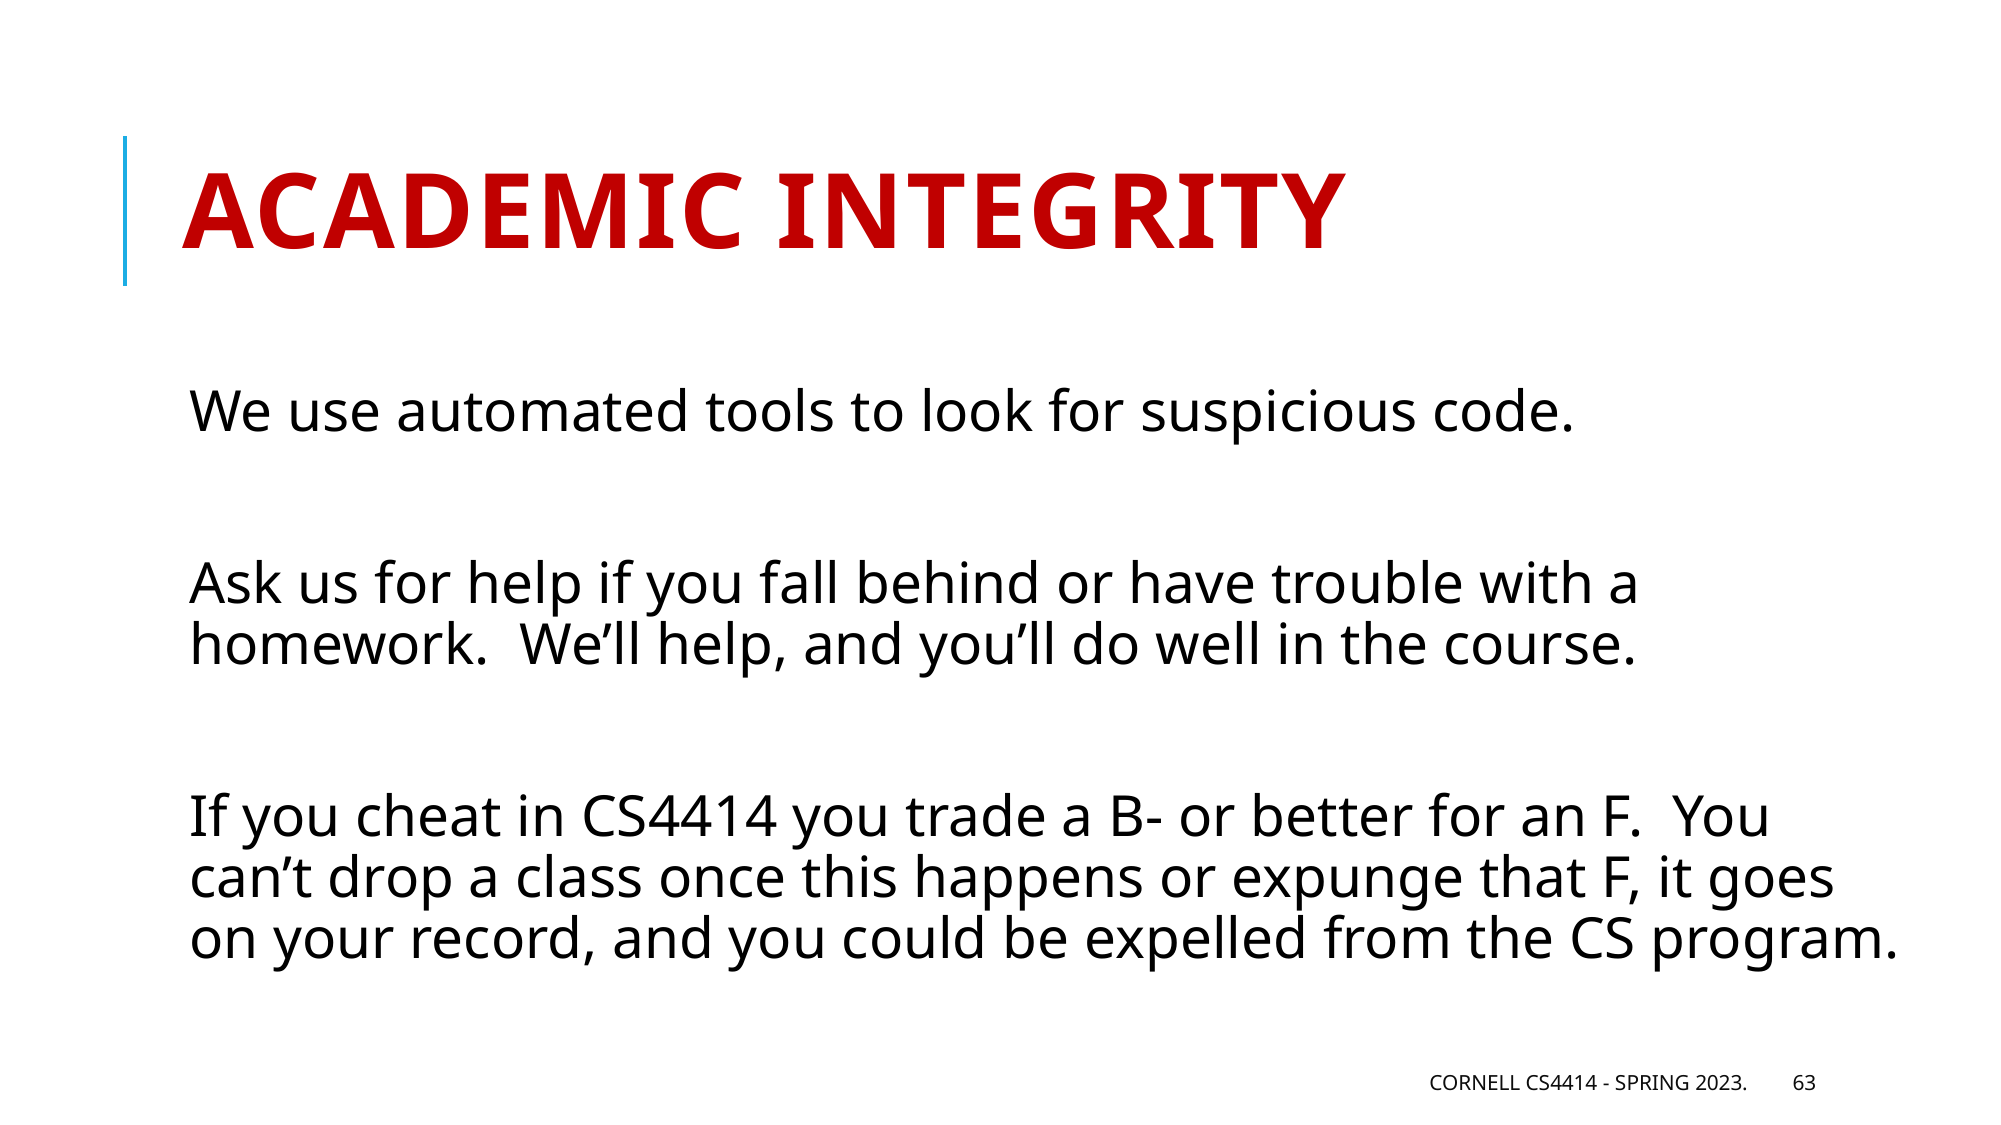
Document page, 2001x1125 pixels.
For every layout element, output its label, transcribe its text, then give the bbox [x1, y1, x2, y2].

list We use automated tools to look for suspicious code. Ask us for help if you fall behind or have trouble with a homework. We’ll help, and you’ll do well in the course. If you cheat in CS4414 you trade a B- or better for an F. You can’t drop a class once this happens or expunge that F, it goes on your record, and you could be expelled from the CS program. [168, 375, 1914, 1035]
title Academic Integrity [168, 96, 1914, 342]
footer Cornell CS4414 - Spring 2023. [794, 1061, 1763, 1107]
slide_number 63 [1777, 1061, 1938, 1107]
